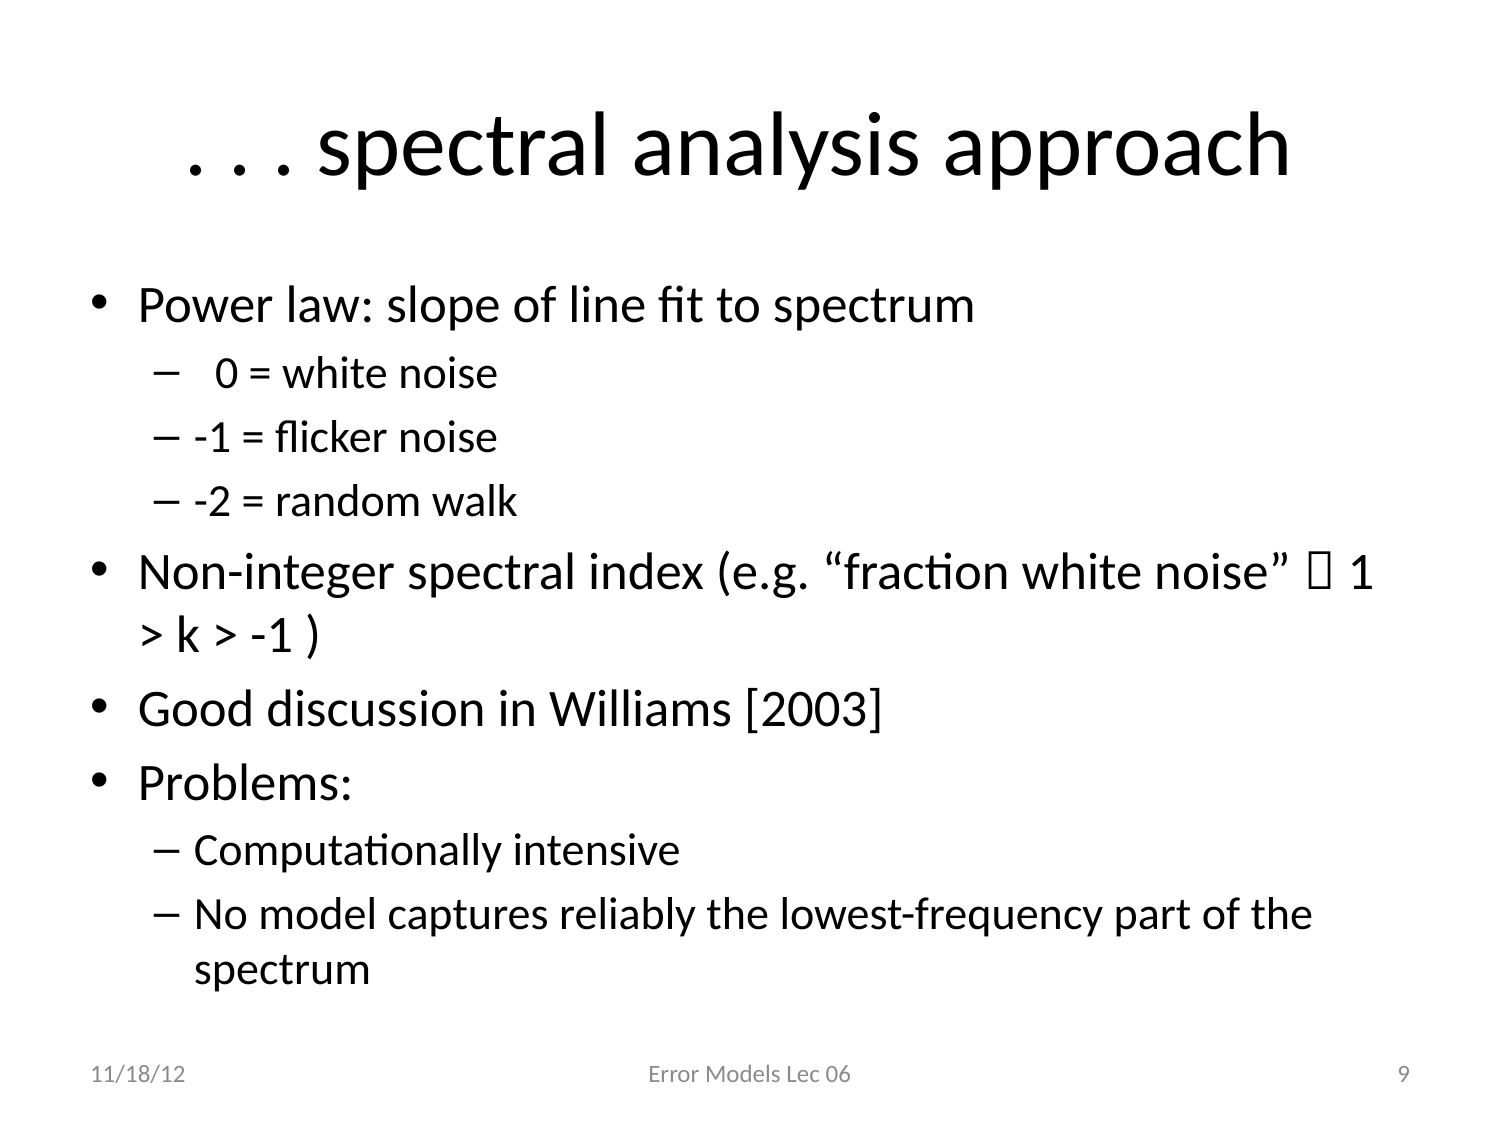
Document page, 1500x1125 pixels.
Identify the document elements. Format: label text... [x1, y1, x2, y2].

slide_number 9 [1074, 1042, 1425, 1103]
footer Error Models Lec 06 [512, 1042, 988, 1103]
list Power law: slope of line fit to spectrum 0 = white noise -1 = flicker noise -2 = random walk Non-integer spectral index (e.g. “fraction white noise”  1 > k > -1 ) Good discussion in Williams [2003] Problems: Computationally intensive No model captures reliably the lowest-frequency part of the spectrum [75, 262, 1425, 1005]
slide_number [75, 1042, 425, 1103]
title . . . spectral analysis approach [75, 45, 1425, 233]
